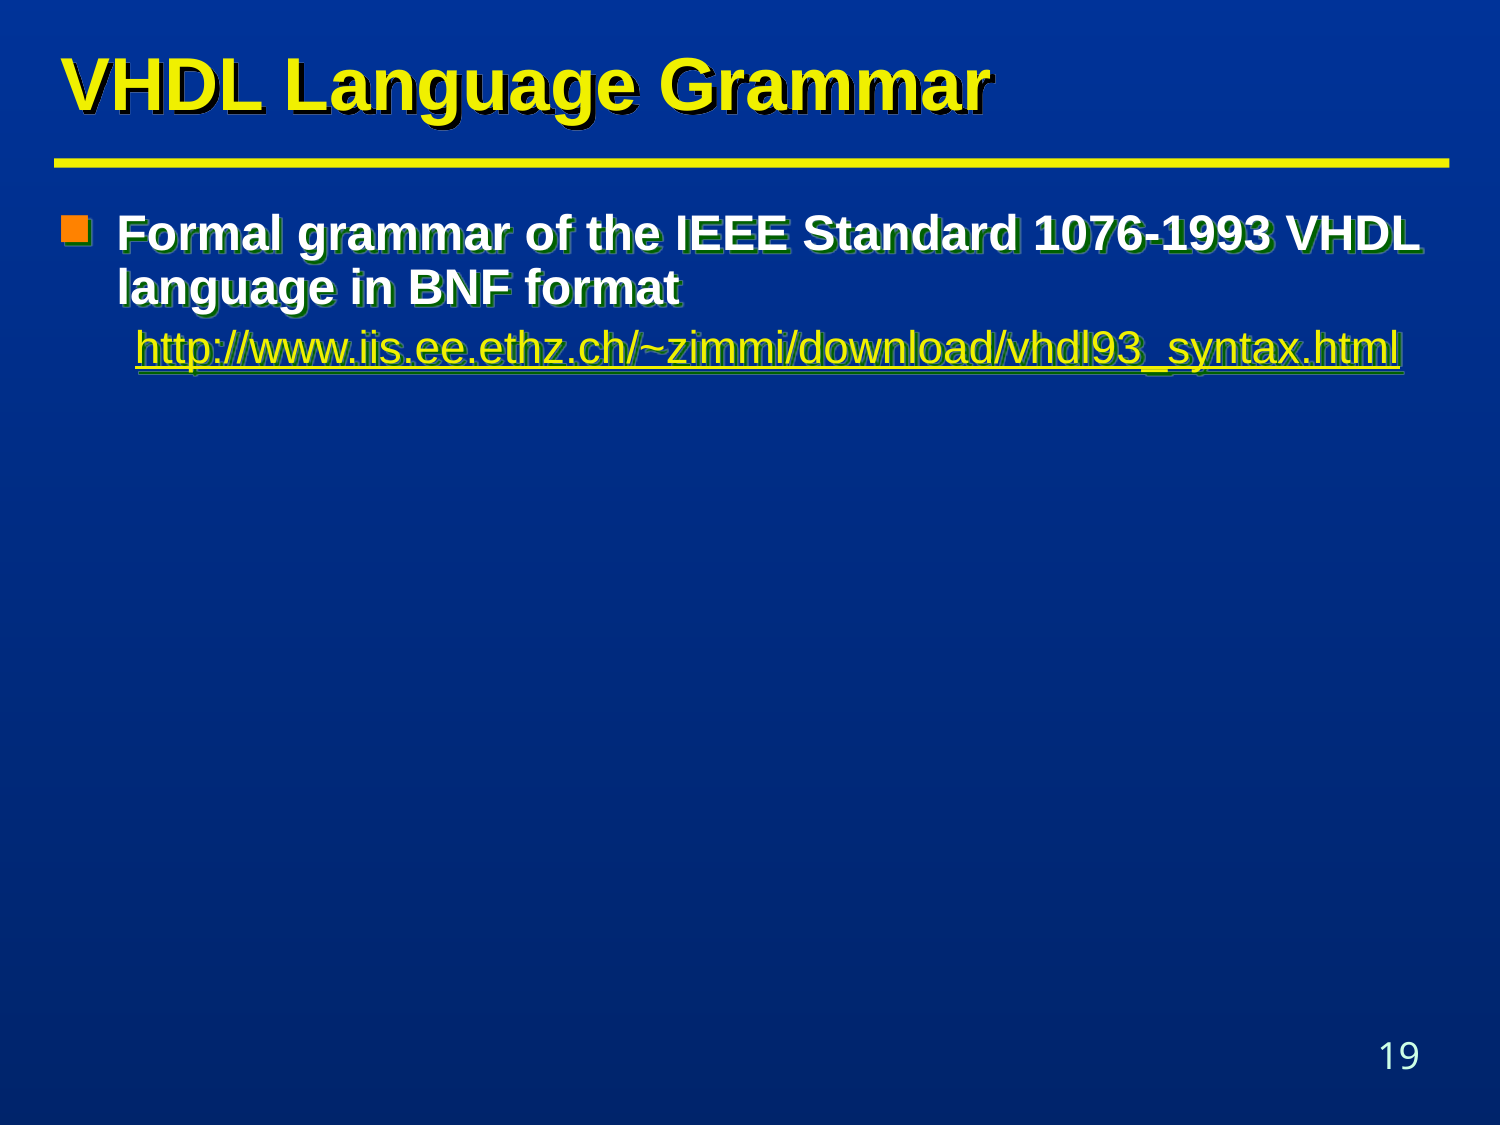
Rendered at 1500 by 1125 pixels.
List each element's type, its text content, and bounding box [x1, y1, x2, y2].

list Formal grammar of the IEEE Standard 1076-1993 VHDL language in BNF format http://www.iis.ee.ethz.ch/~zimmi/download/vhdl93_syntax.html [50, 200, 1449, 1079]
title VHDL Language Grammar [46, 33, 1455, 139]
